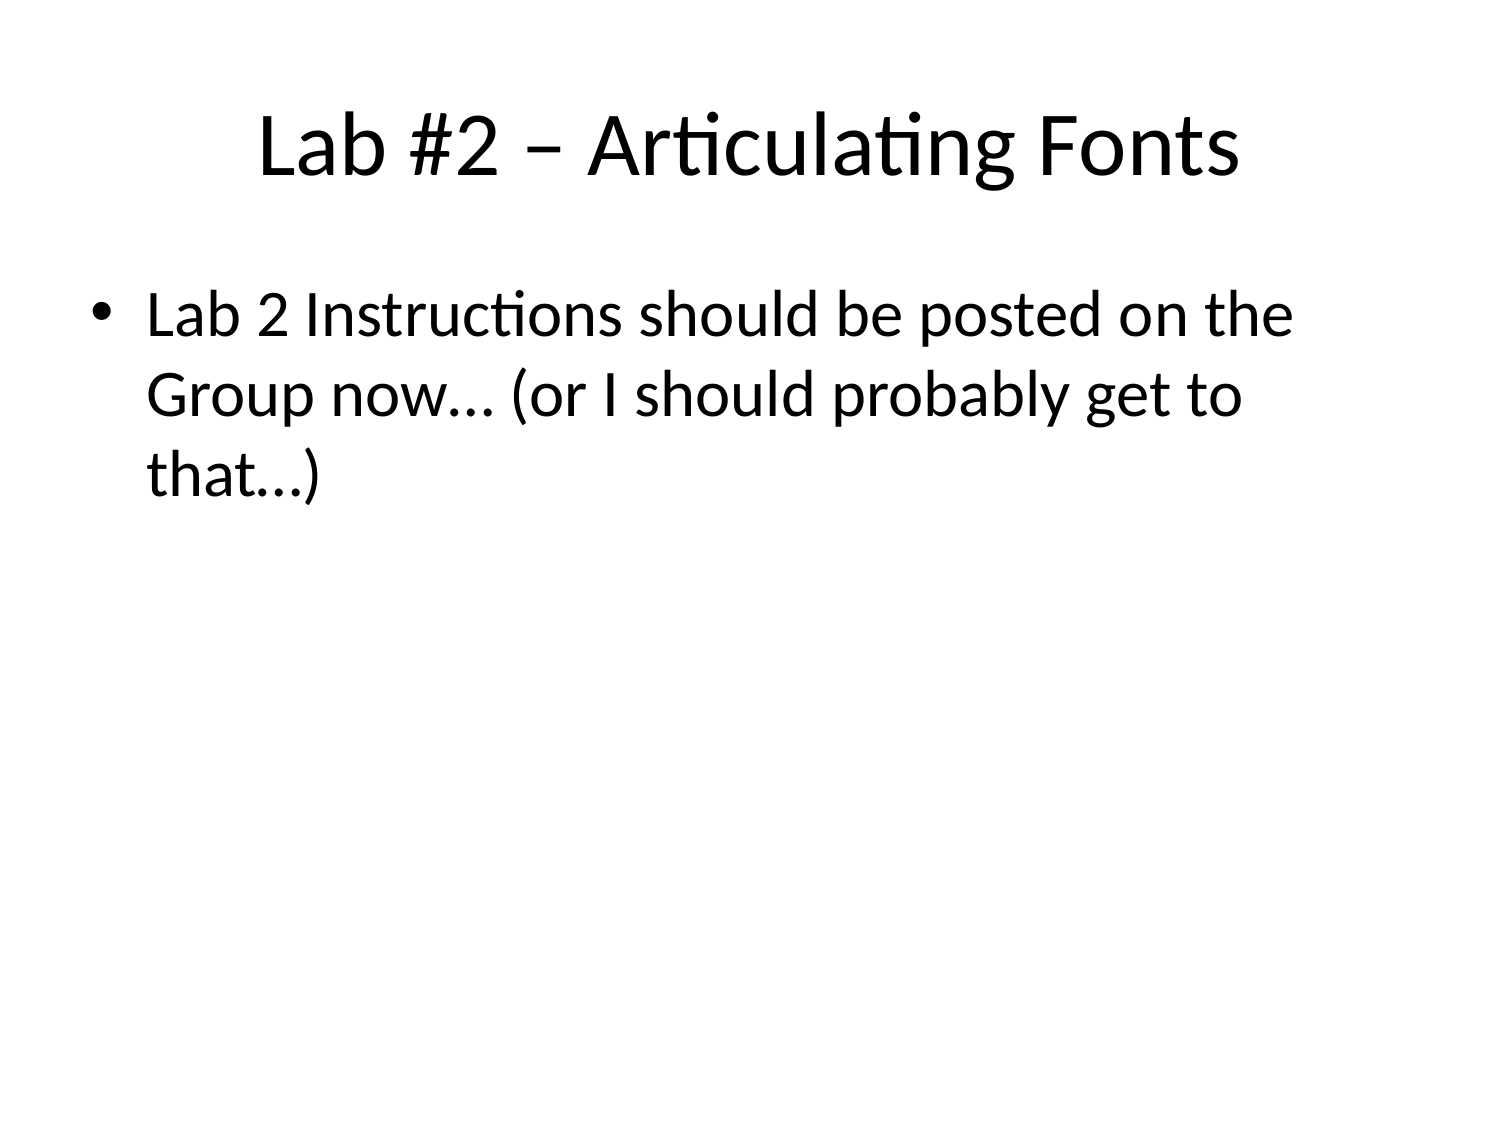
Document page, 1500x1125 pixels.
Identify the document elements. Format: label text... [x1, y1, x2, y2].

title Lab #2 – Articulating Fonts [75, 45, 1425, 233]
list Lab 2 Instructions should be posted on the Group now… (or I should probably get to that…) [75, 262, 1425, 1005]
